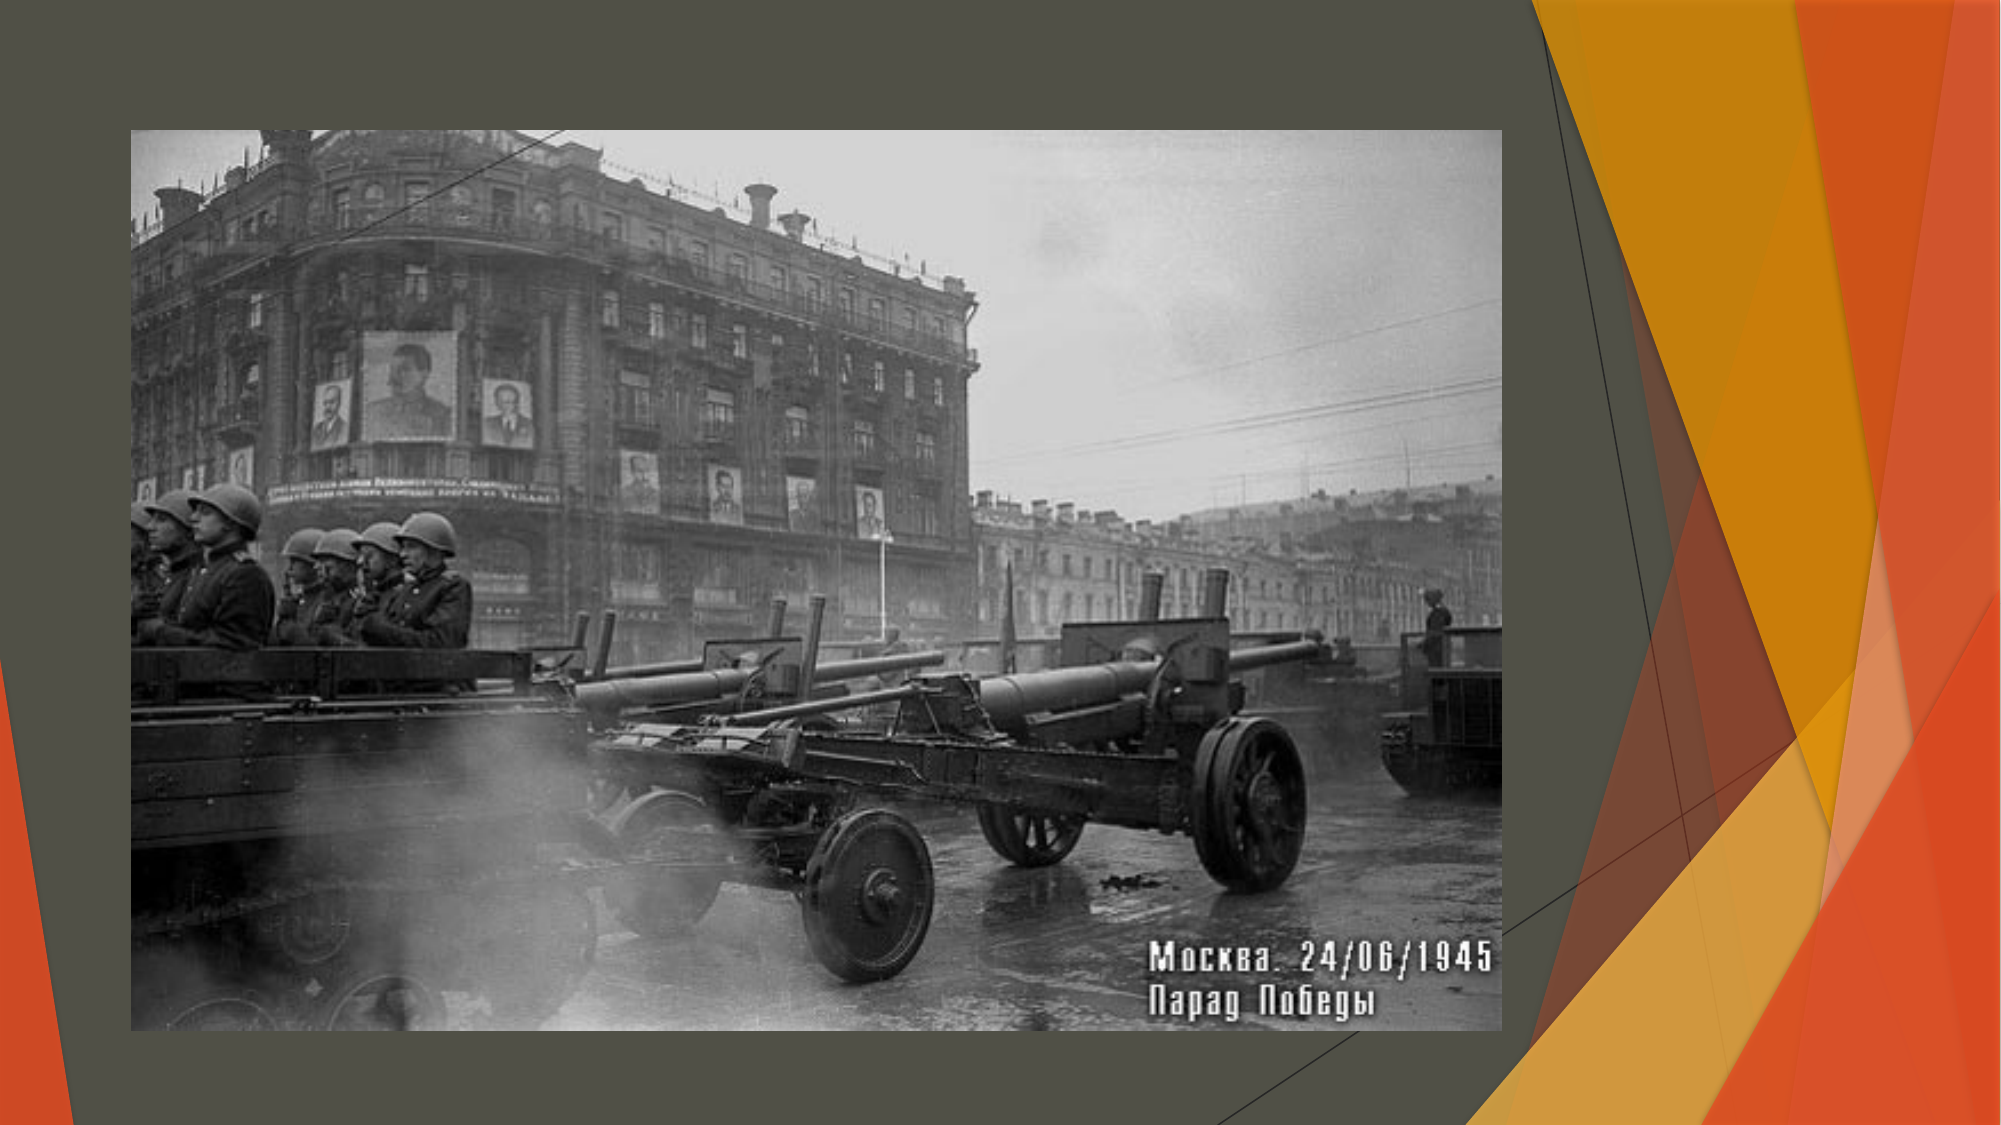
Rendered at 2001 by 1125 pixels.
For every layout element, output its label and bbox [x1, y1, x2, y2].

picture [130, 130, 1502, 1031]
